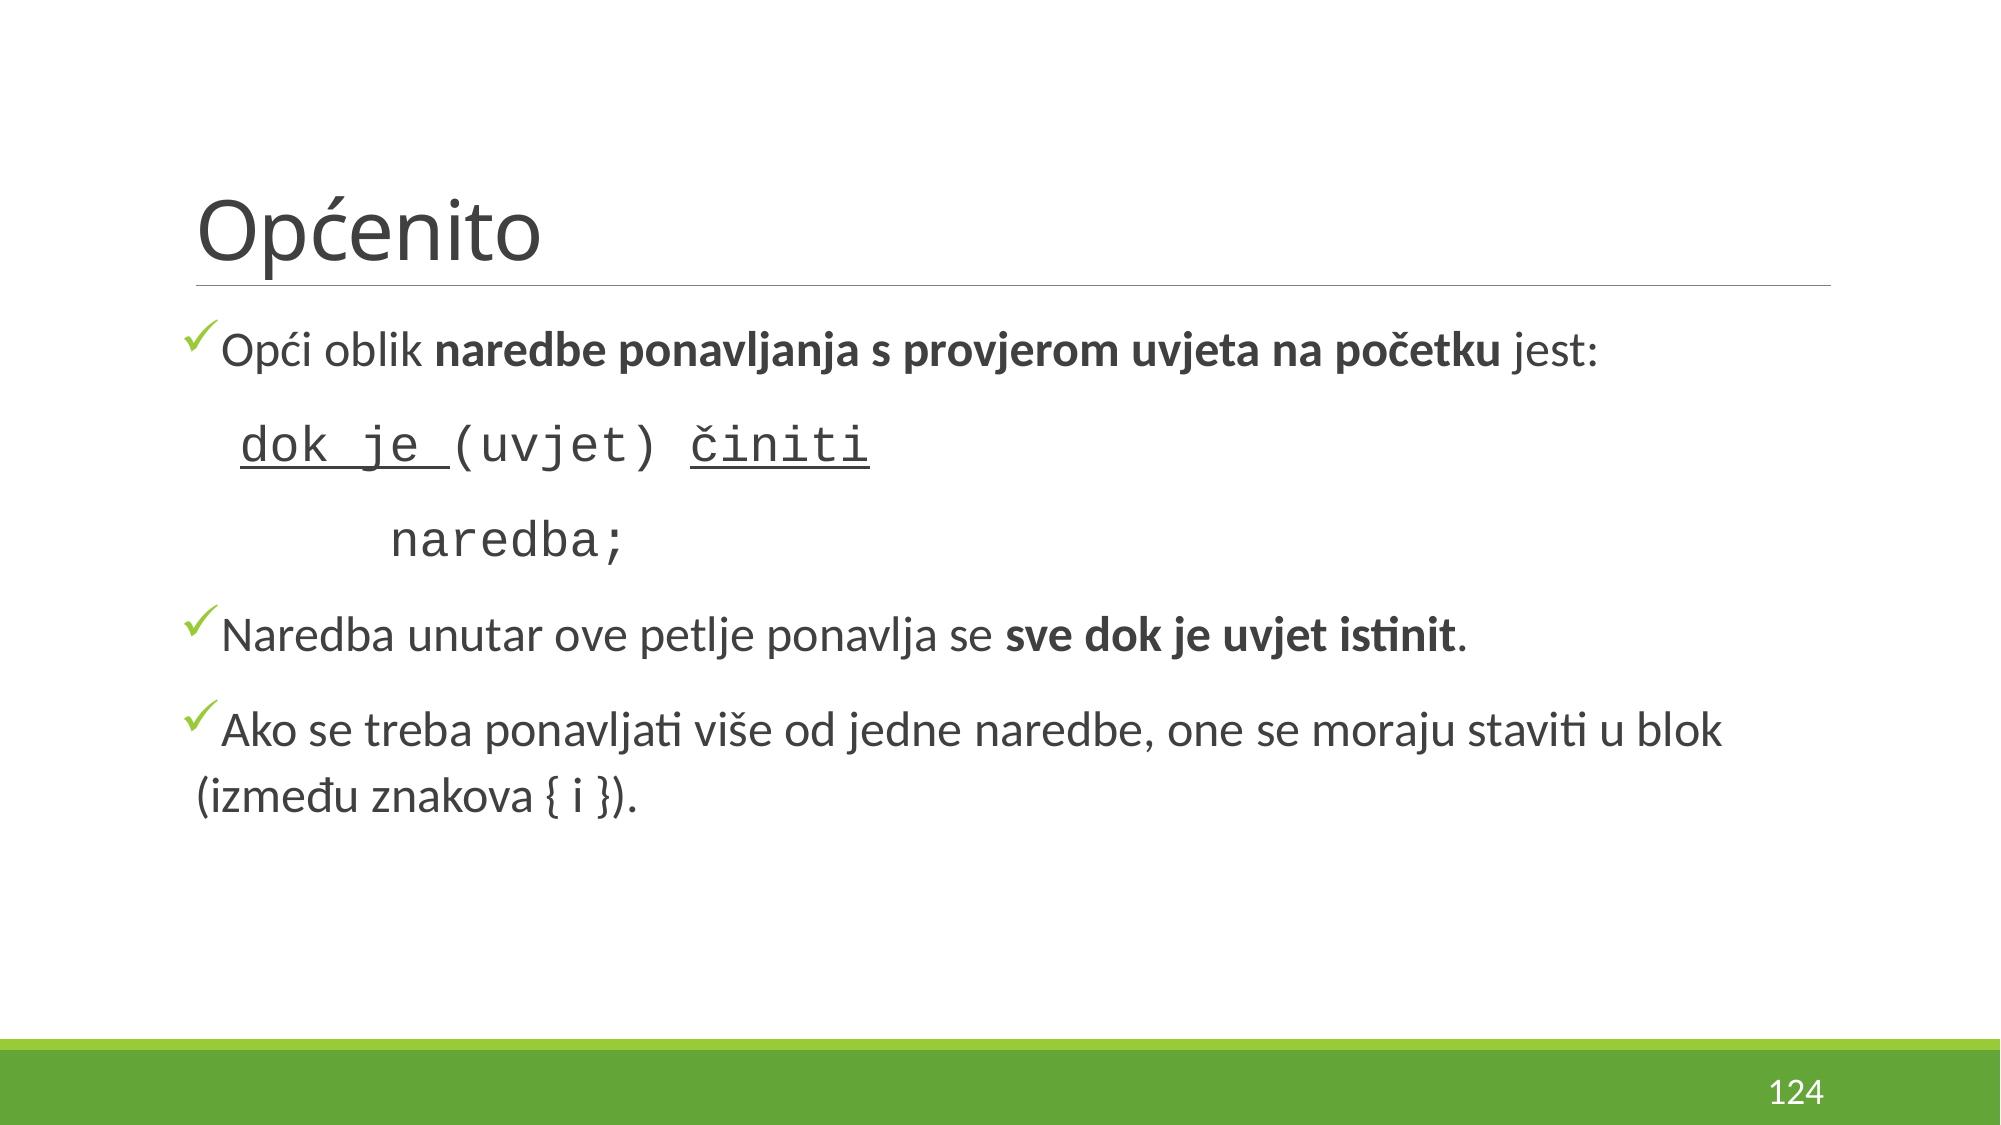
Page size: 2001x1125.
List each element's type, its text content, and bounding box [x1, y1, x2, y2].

title Općenito [180, 47, 1830, 285]
list Opći oblik naredbe ponavljanja s provjerom uvjeta na početku jest: dok je (uvjet) činiti naredba; Naredba unutar ove petlje ponavlja se sve dok je uvjet istinit. Ako se treba ponavljati više od jedne naredbe, one se moraju staviti u blok (između znakova { i }). [180, 302, 1830, 963]
slide_number 124 [1624, 1059, 1840, 1120]
